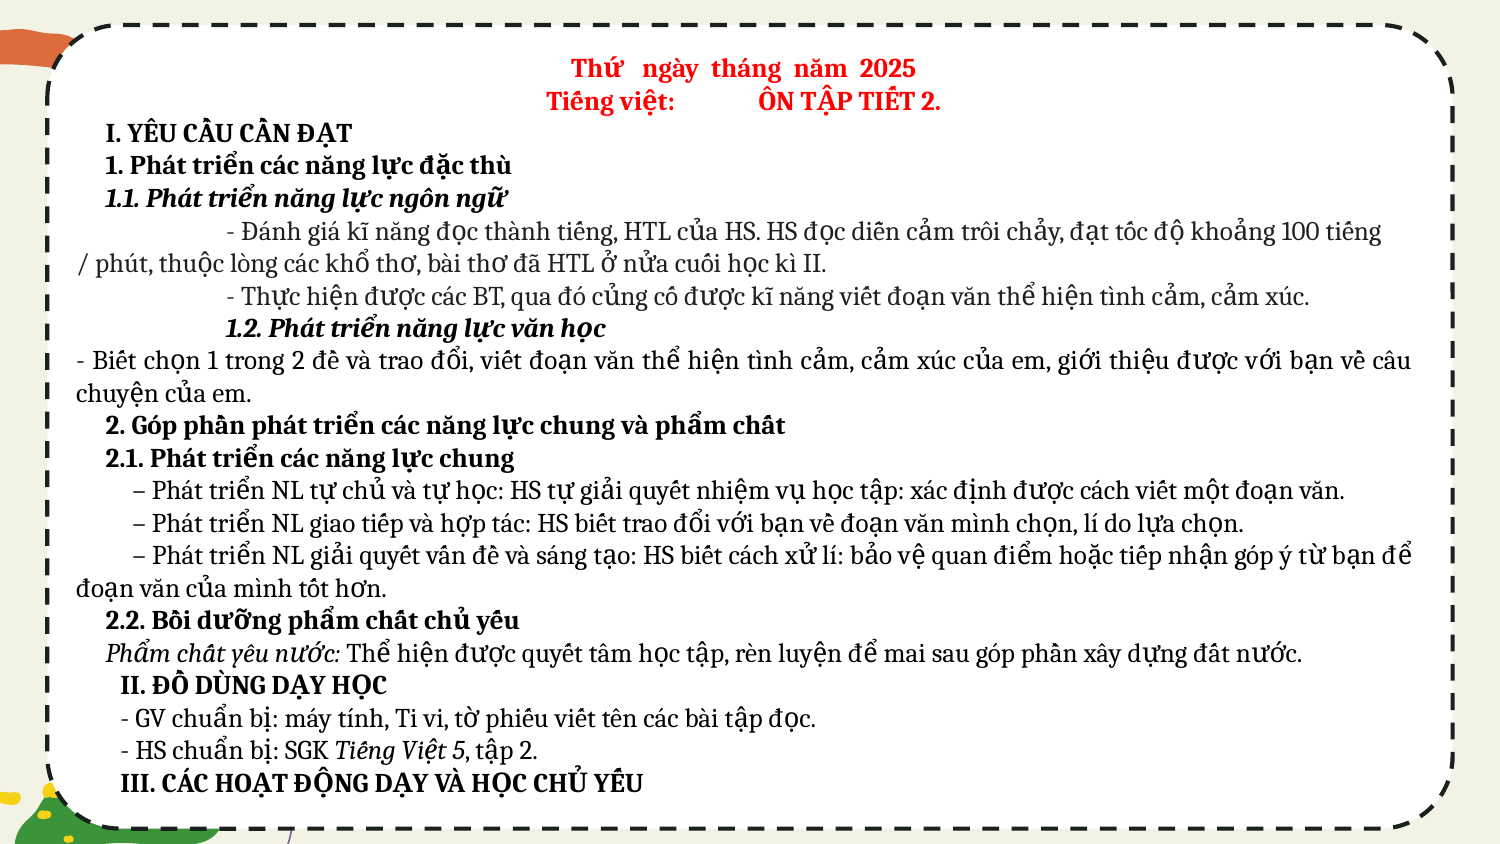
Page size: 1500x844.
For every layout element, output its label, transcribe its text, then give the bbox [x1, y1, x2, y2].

text_box [63, 22, 1455, 831]
text_box Thứ ngày tháng năm 2025 Tiếng việt: ÔN TẬP TIẾT 2. I. YÊU CẦU CẦN ĐẠT 1. Phát triển các năng lực đặc thù 1.1. Phát triển năng lực ngôn ngữ - Đánh giá kĩ năng đọc thành tiếng, HTL của HS. HS đọc diễn cảm trôi chảy, đạt tốc độ khoảng 100 tiếng / phút, thuộc lòng các khổ thơ, bài thơ đã HTL ở nửa cuối học kì II. - Thực hiện được các BT, qua đó củng cố được kĩ năng viết đoạn văn thể hiện tình cảm, cảm xúc. 1.2. Phát triển năng lực văn học - Biết chọn 1 trong 2 đề và trao đổi, viết đoạn văn thể hiện tình cảm, cảm xúc của em, giới thiệu được với bạn về câu chuyện của em. 2. Góp phần phát triển các năng lực chung và phẩm chất 2.1. Phát triển các năng lực chung – Phát triển NL tự chủ và tự học: HS tự giải quyết nhiệm vụ học tập: xác định được cách viết một đoạn văn. – Phát triển NL giao tiếp và hợp tác: HS biết trao đổi với bạn về đoạn văn mình chọn, lí do lựa chọn. – Phát triển NL giải quyết vấn đề và sáng tạo: HS biết cách xử lí: bảo vệ quan điểm hoặc tiếp nhận góp ý từ bạn để đoạn văn của mình tốt hơn. 2.2. Bồi dưỡng phẩm chất chủ yếu Phẩm chất yêu nước: Thể hiện được quyết tâm học tập, rèn luyện để mai sau góp phần xây dựng đất nước. II. ĐỒ DÙNG DẠY HỌC - GV chuẩn bị: máy tính, Ti vi, tờ phiếu viết tên các bài tập đọc. - HS chuẩn bị: SGK Tiếng Việt 5, tập 2. III. CÁC HOẠT ĐỘNG DẠY VÀ HỌC CHỦ YẾU [61, 43, 1427, 805]
text_box [45, 53, 61, 802]
